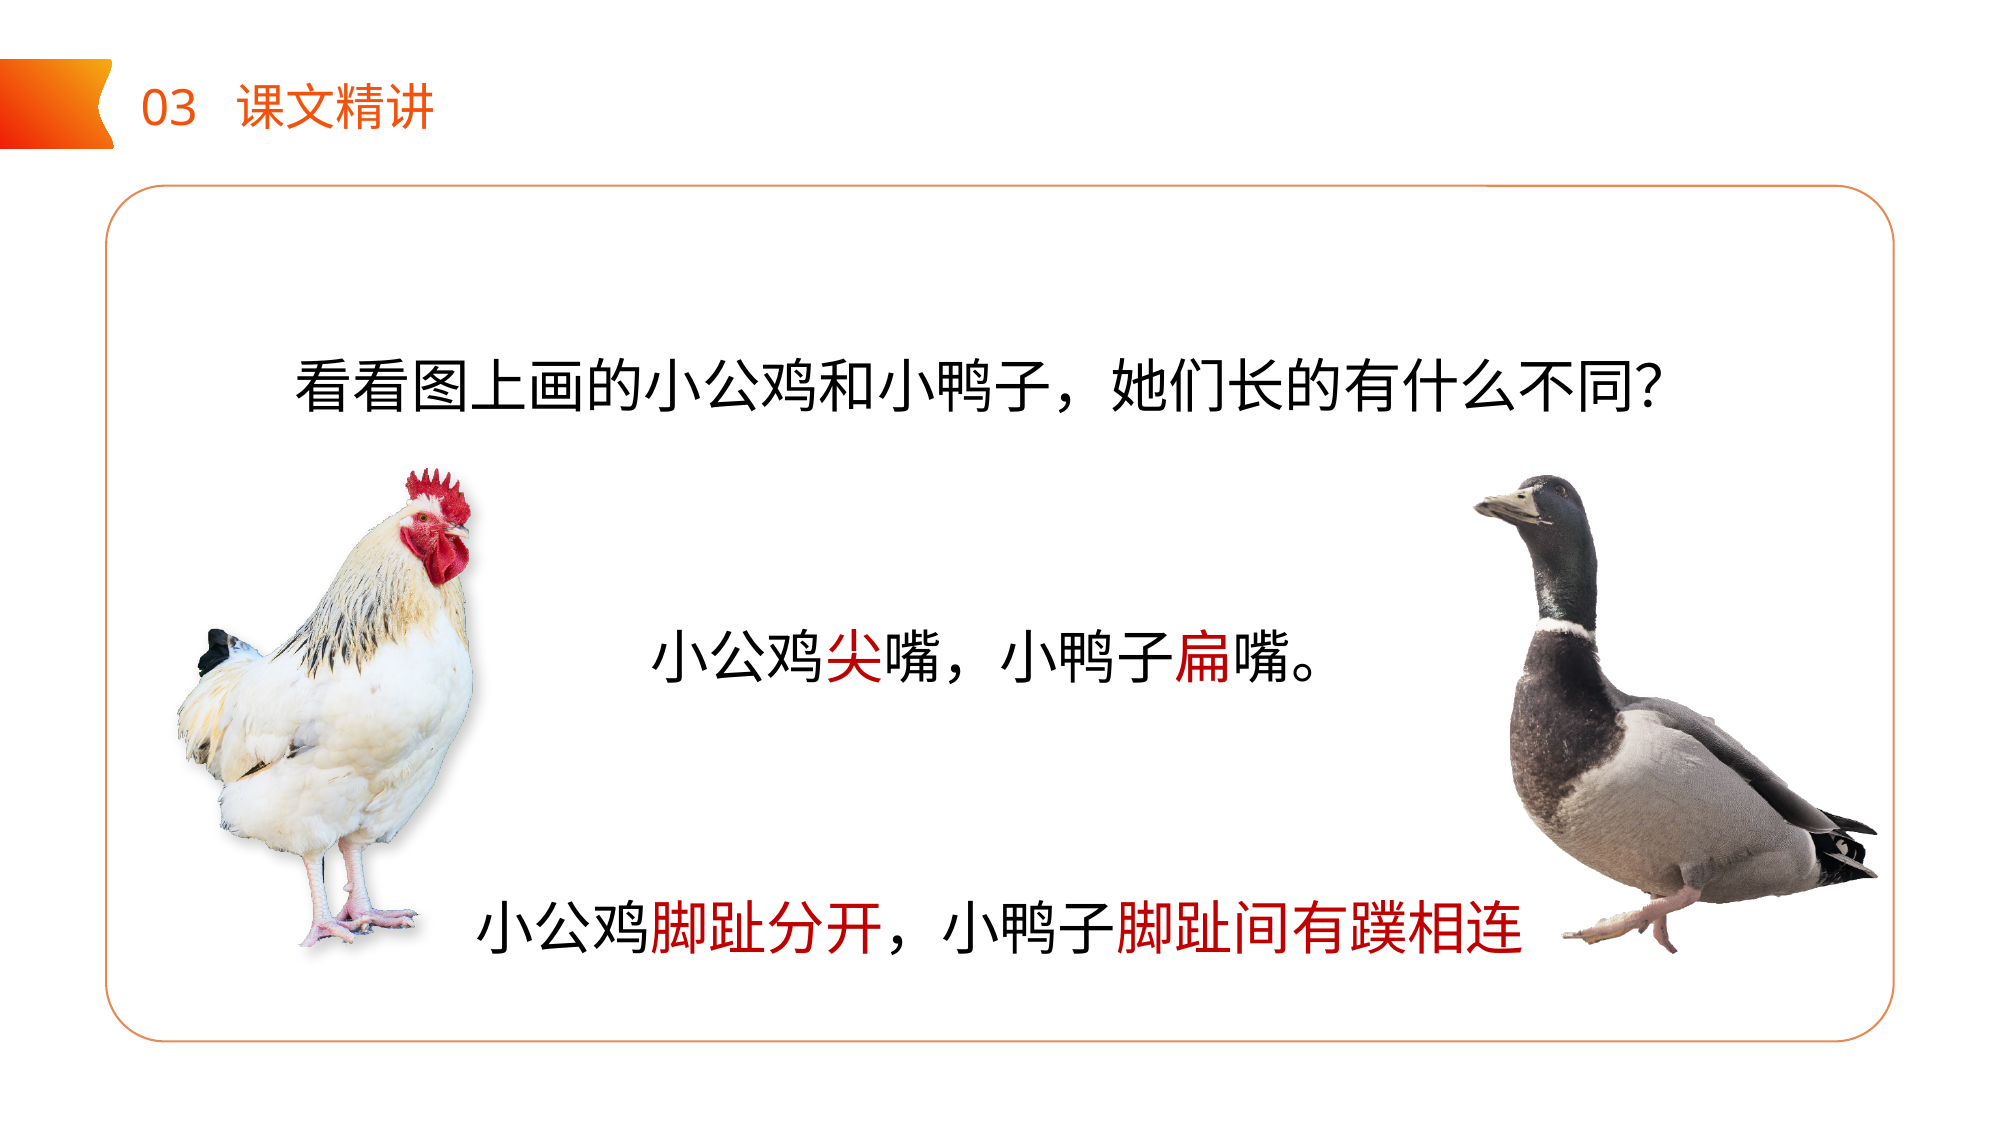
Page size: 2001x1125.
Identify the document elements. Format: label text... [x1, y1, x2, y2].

text_box [105, 184, 1895, 1043]
picture [1472, 472, 1894, 960]
list 03 课文精讲 [125, 75, 558, 149]
picture [176, 465, 496, 947]
